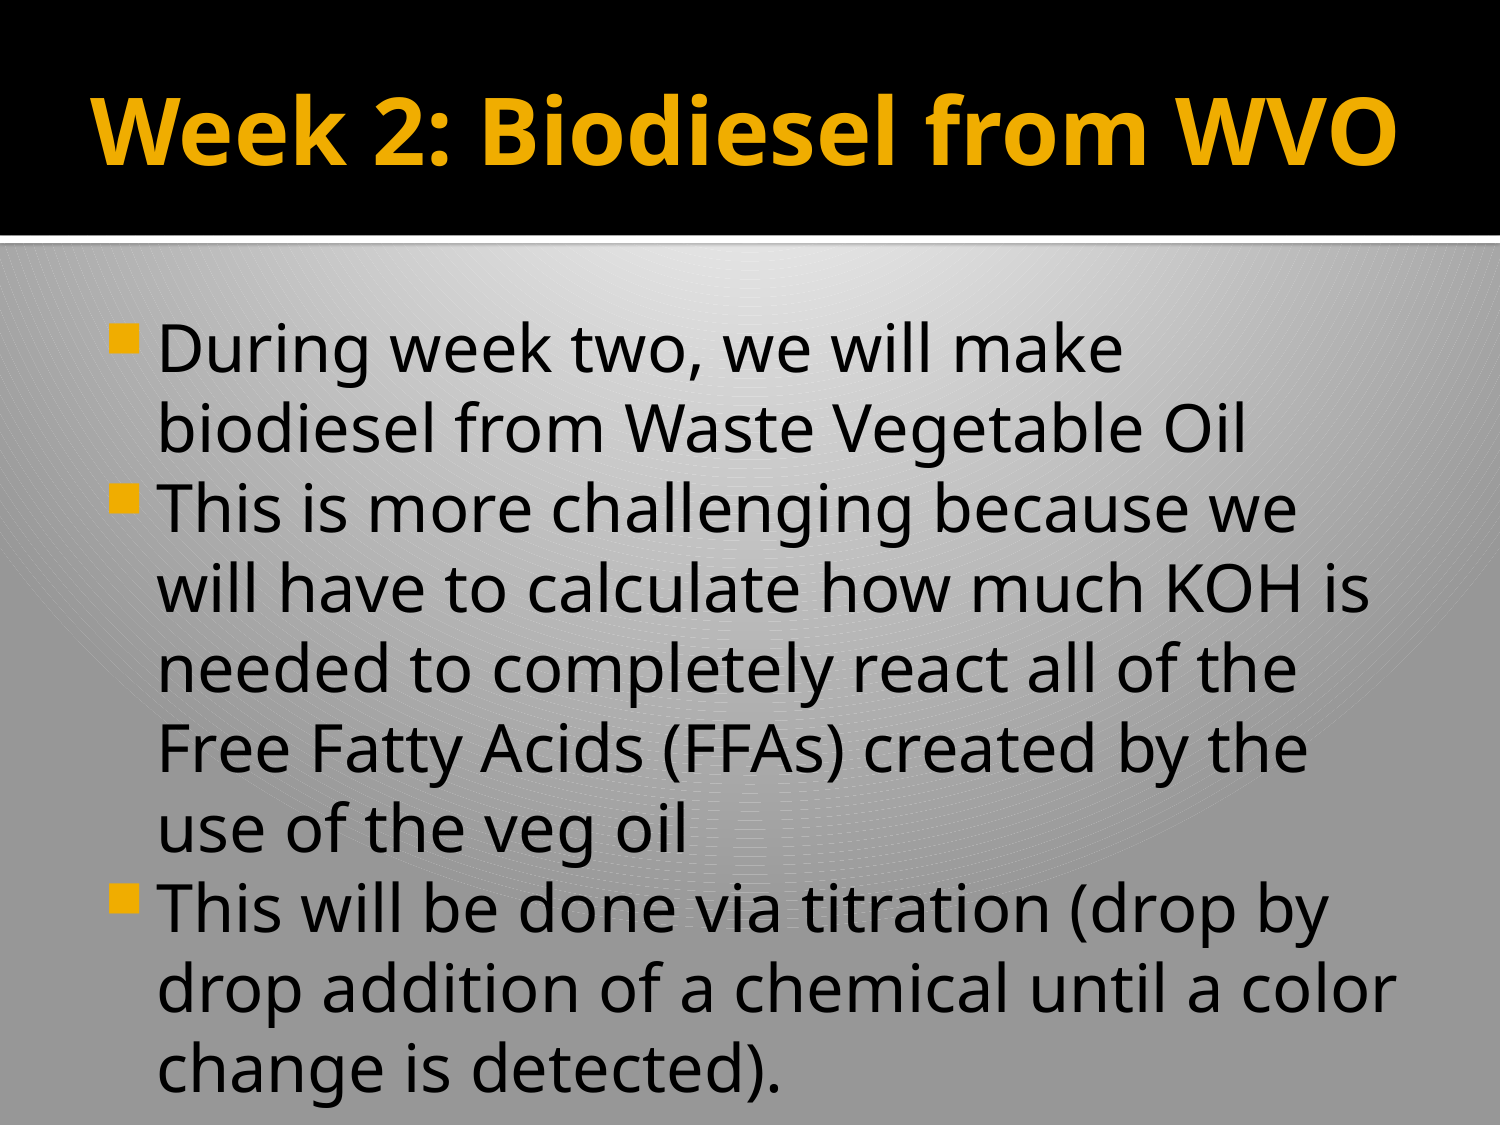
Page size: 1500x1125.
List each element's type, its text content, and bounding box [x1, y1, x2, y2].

title Week 2: Biodiesel from WVO [75, 25, 1425, 231]
list During week two, we will make biodiesel from Waste Vegetable Oil This is more challenging because we will have to calculate how much KOH is needed to completely react all of the Free Fatty Acids (FFAs) created by the use of the veg oil This will be done via titration (drop by drop addition of a chemical until a color change is detected). [75, 291, 1425, 1050]
